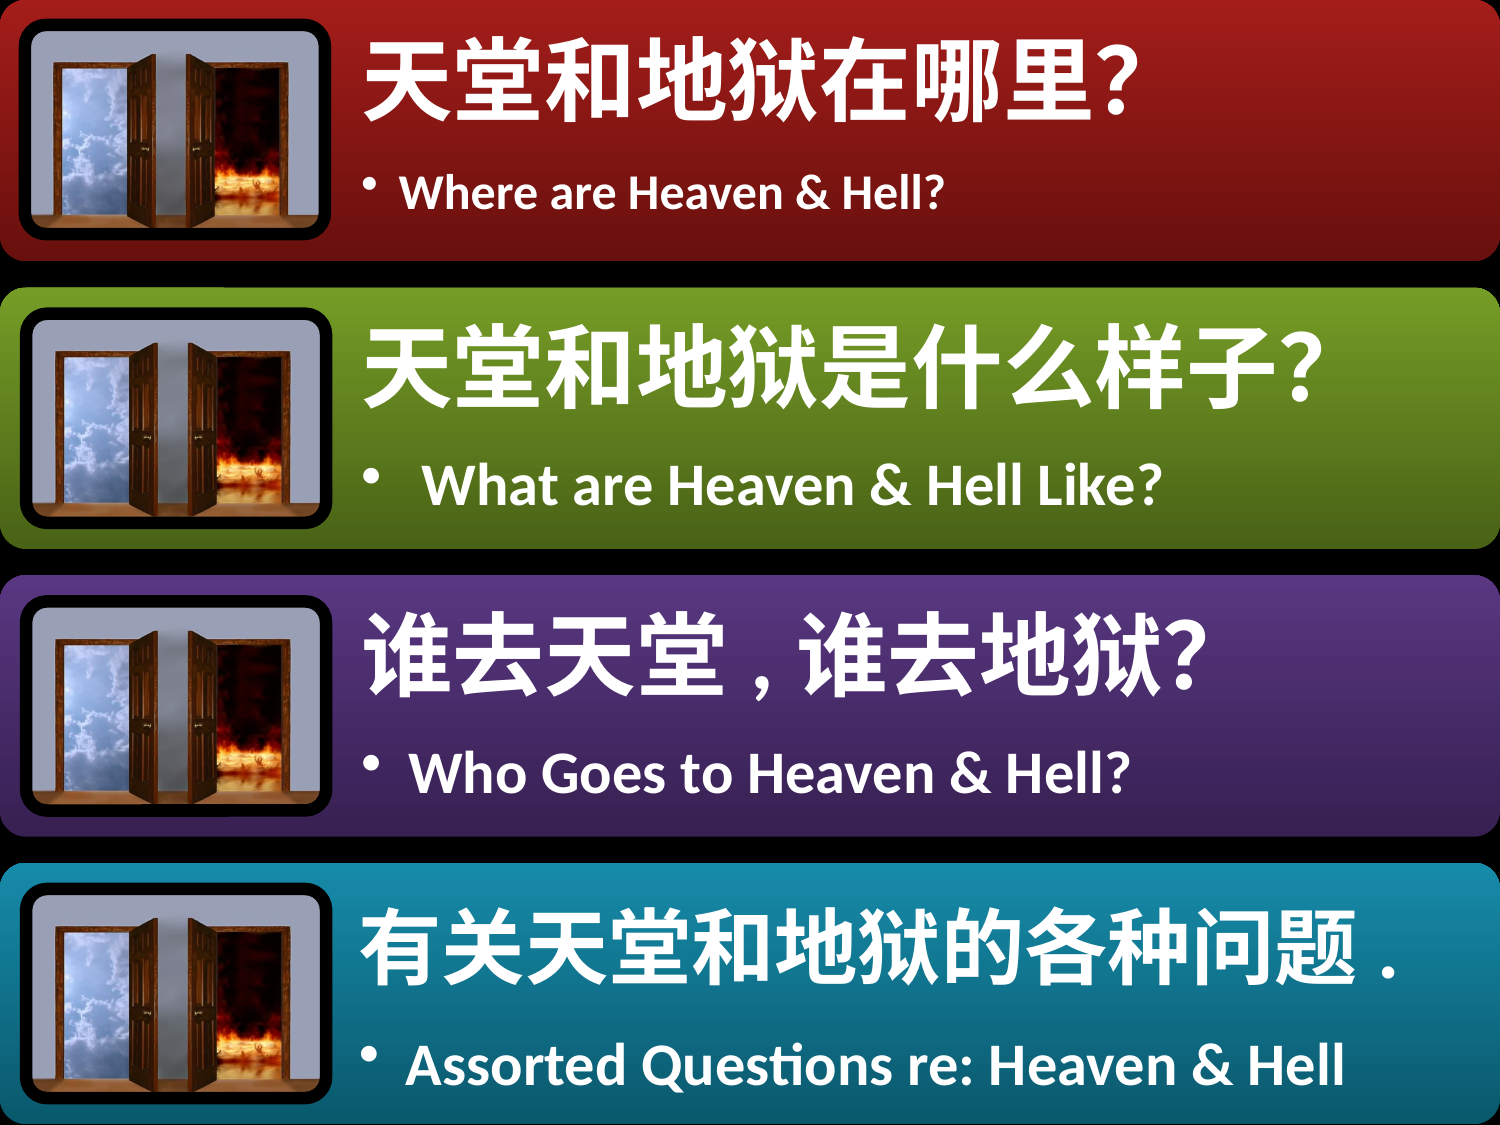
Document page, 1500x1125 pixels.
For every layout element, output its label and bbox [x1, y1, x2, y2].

text_box [0, 0, 1500, 1125]
